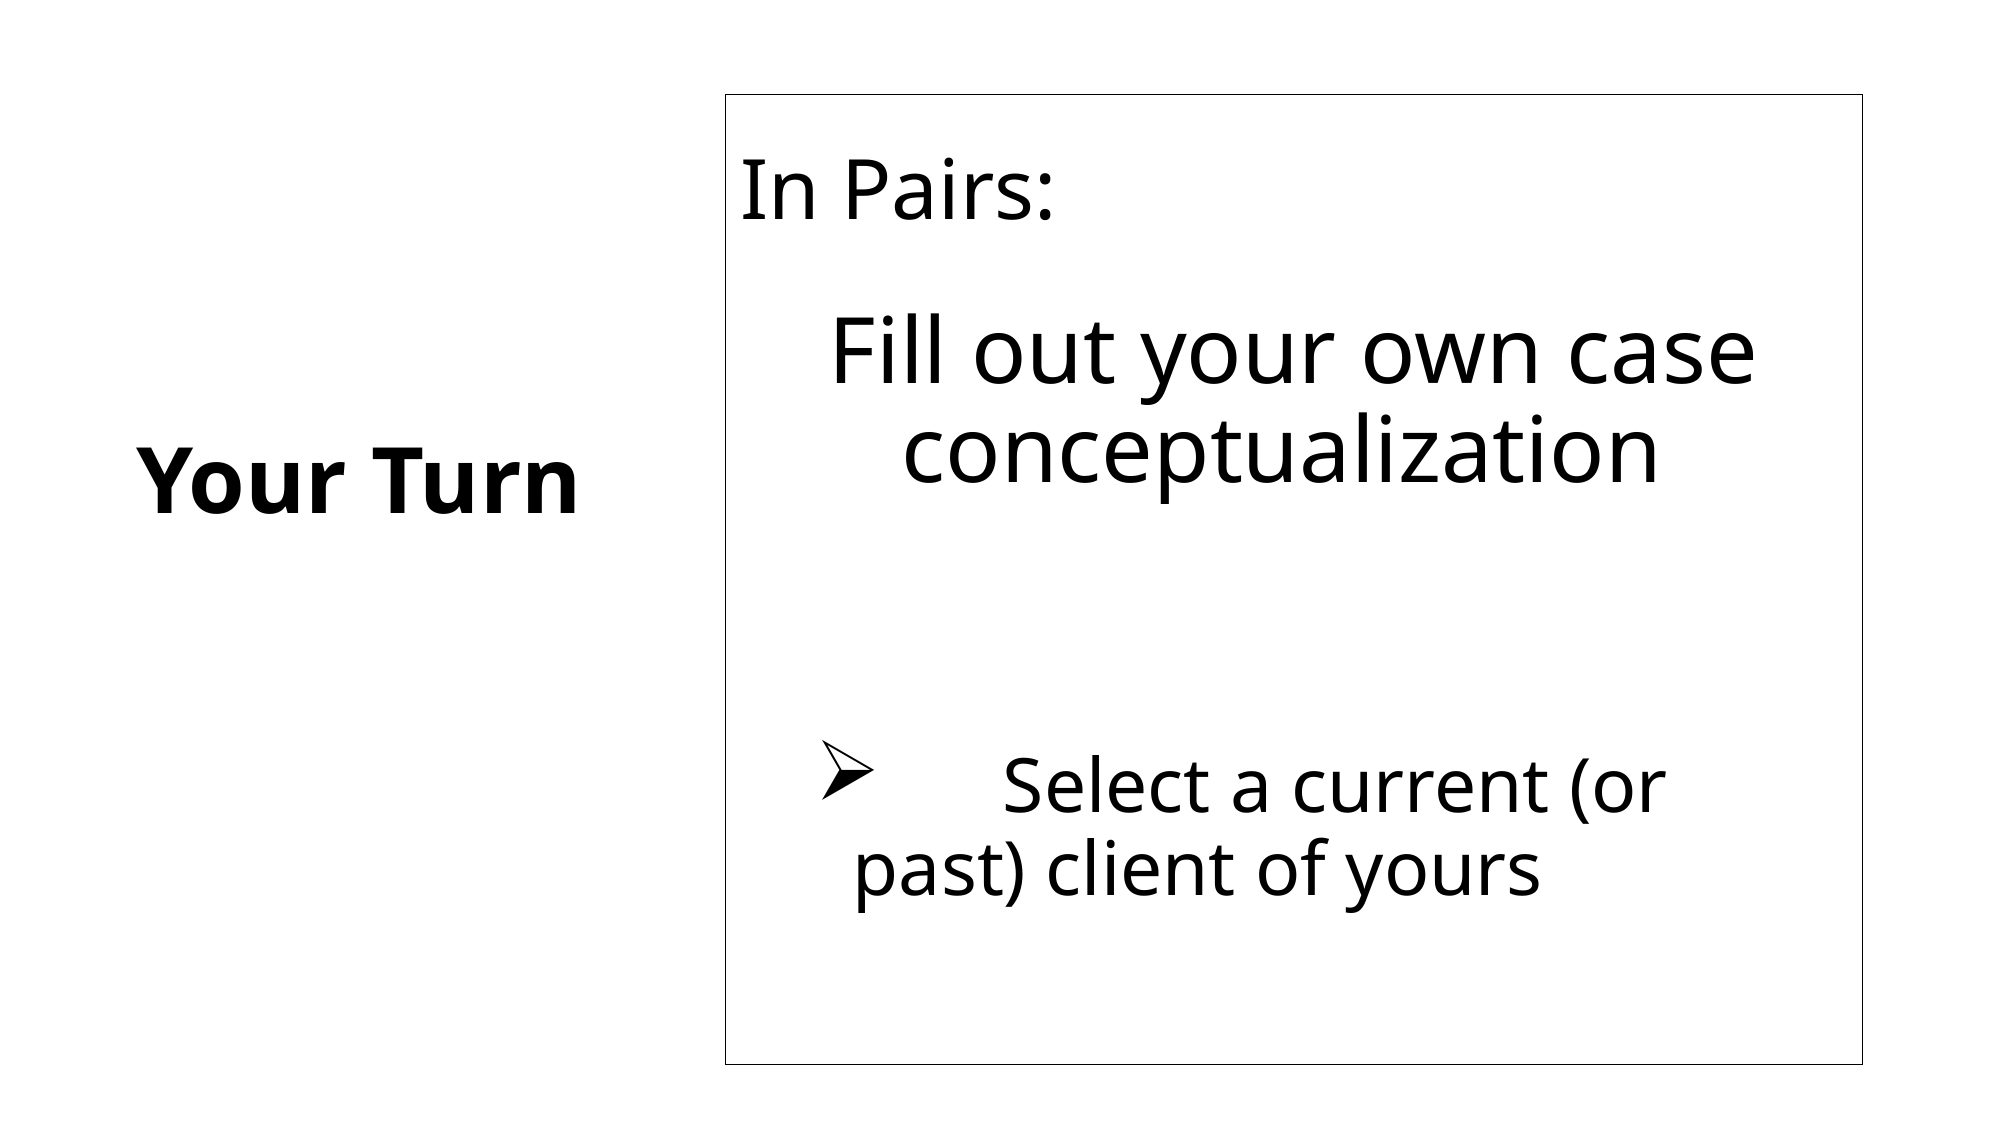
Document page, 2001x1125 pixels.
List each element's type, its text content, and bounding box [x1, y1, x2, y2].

title Your Turn [121, 374, 725, 593]
list In Pairs: Fill out your own case conceptualization Select a current (or past) client of yours [725, 94, 1863, 1065]
